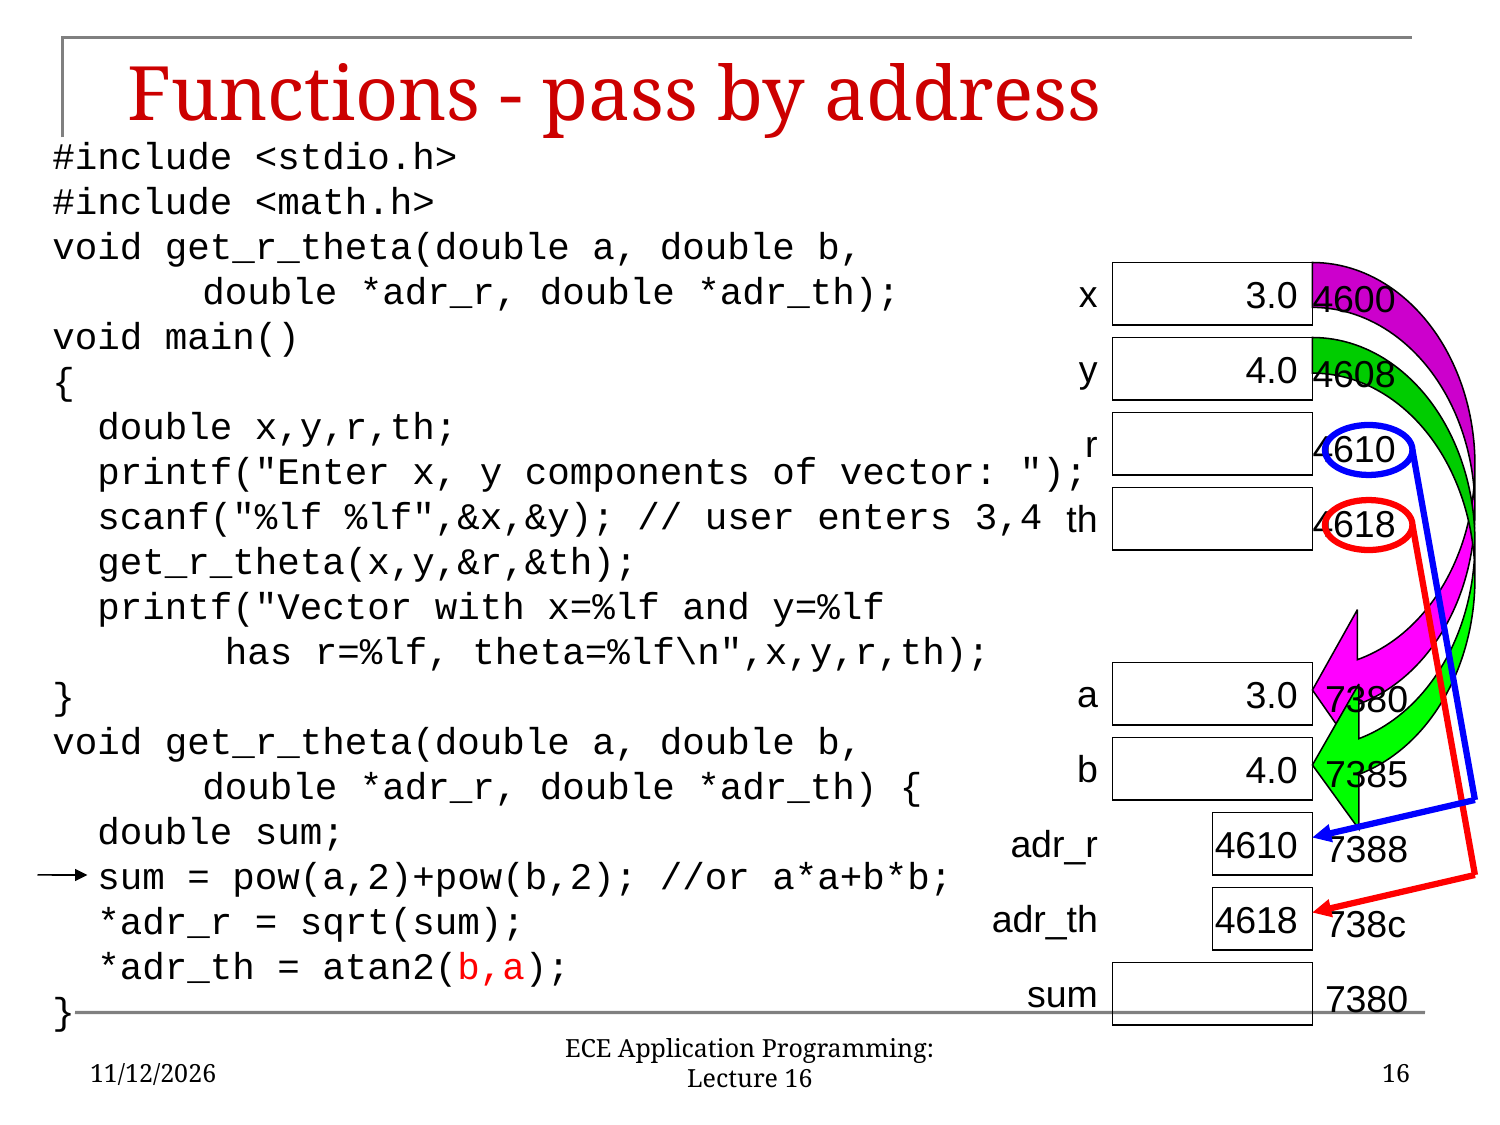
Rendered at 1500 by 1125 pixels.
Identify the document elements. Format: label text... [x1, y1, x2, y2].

text_box 4600 [1312, 275, 1425, 321]
text_box 738c [1325, 900, 1438, 946]
text_box [1425, 395, 1475, 709]
text_box [1324, 424, 1413, 475]
text_box 4618 [1312, 500, 1356, 546]
text_box [1112, 487, 1313, 550]
title Functions - pass by address [112, 37, 1388, 124]
text_box 7385 [1325, 750, 1438, 796]
text_box 7380 [1325, 675, 1438, 721]
text_box 7380 [1325, 975, 1438, 1021]
text_box x [1049, 262, 1112, 323]
text_box 4610 [1381, 425, 1425, 471]
text_box [1413, 721, 1429, 739]
text_box sum [924, 962, 1112, 1023]
text_box r [1049, 412, 1112, 473]
text_box [1413, 523, 1473, 670]
text_box adr_th [949, 887, 1113, 948]
text_box 3.0 [1112, 262, 1313, 325]
text_box 4618 [1212, 887, 1313, 950]
text_box 4618 [1381, 500, 1425, 546]
text_box y [1049, 337, 1112, 398]
text_box [37, 868, 88, 882]
text_box [1112, 962, 1313, 1025]
text_box 7388 [1325, 825, 1438, 871]
text_box b [1049, 737, 1112, 798]
text_box [1324, 500, 1413, 551]
text_box 4610 [1212, 812, 1313, 875]
text_box [1312, 799, 1475, 841]
text_box 3.0 [1112, 662, 1313, 725]
text_box 4610 [1312, 425, 1356, 471]
text_box th [1049, 487, 1112, 548]
text_box 4.0 [1112, 737, 1313, 800]
text_box a [1049, 662, 1112, 723]
footer ECE Application Programming: Lecture 16 [512, 1024, 988, 1101]
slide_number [74, 1023, 426, 1100]
text_box [1112, 412, 1313, 475]
slide_number 16 [1074, 1023, 1426, 1100]
text_box 4.0 [1112, 337, 1313, 400]
text_box [1312, 874, 1475, 916]
text_box adr_r [949, 812, 1113, 873]
text_box 4608 [1312, 350, 1425, 396]
text_box [1425, 319, 1475, 520]
text_box #include <stdio.h> #include <math.h> void get_r_theta(double a, double b, double *adr_r, double *adr_th); void main() { double x,y,r,th; printf("Enter x, y components of vector: "); scanf("%lf %lf",&x,&y); // user enters 3,4 get_r_theta(x,y,&r,&th); printf("Vector with x=%lf and y=%lf has r=%lf, theta=%lf\n",x,y,r,th); } void get_r_theta(double a, double b, double *adr_r, double *adr_th) { double sum; sum = pow(a,2)+pow(b,2); //or a*a+b*b; *adr_r = sqrt(sum); *adr_th = atan2(b,a); } [37, 124, 1413, 1040]
